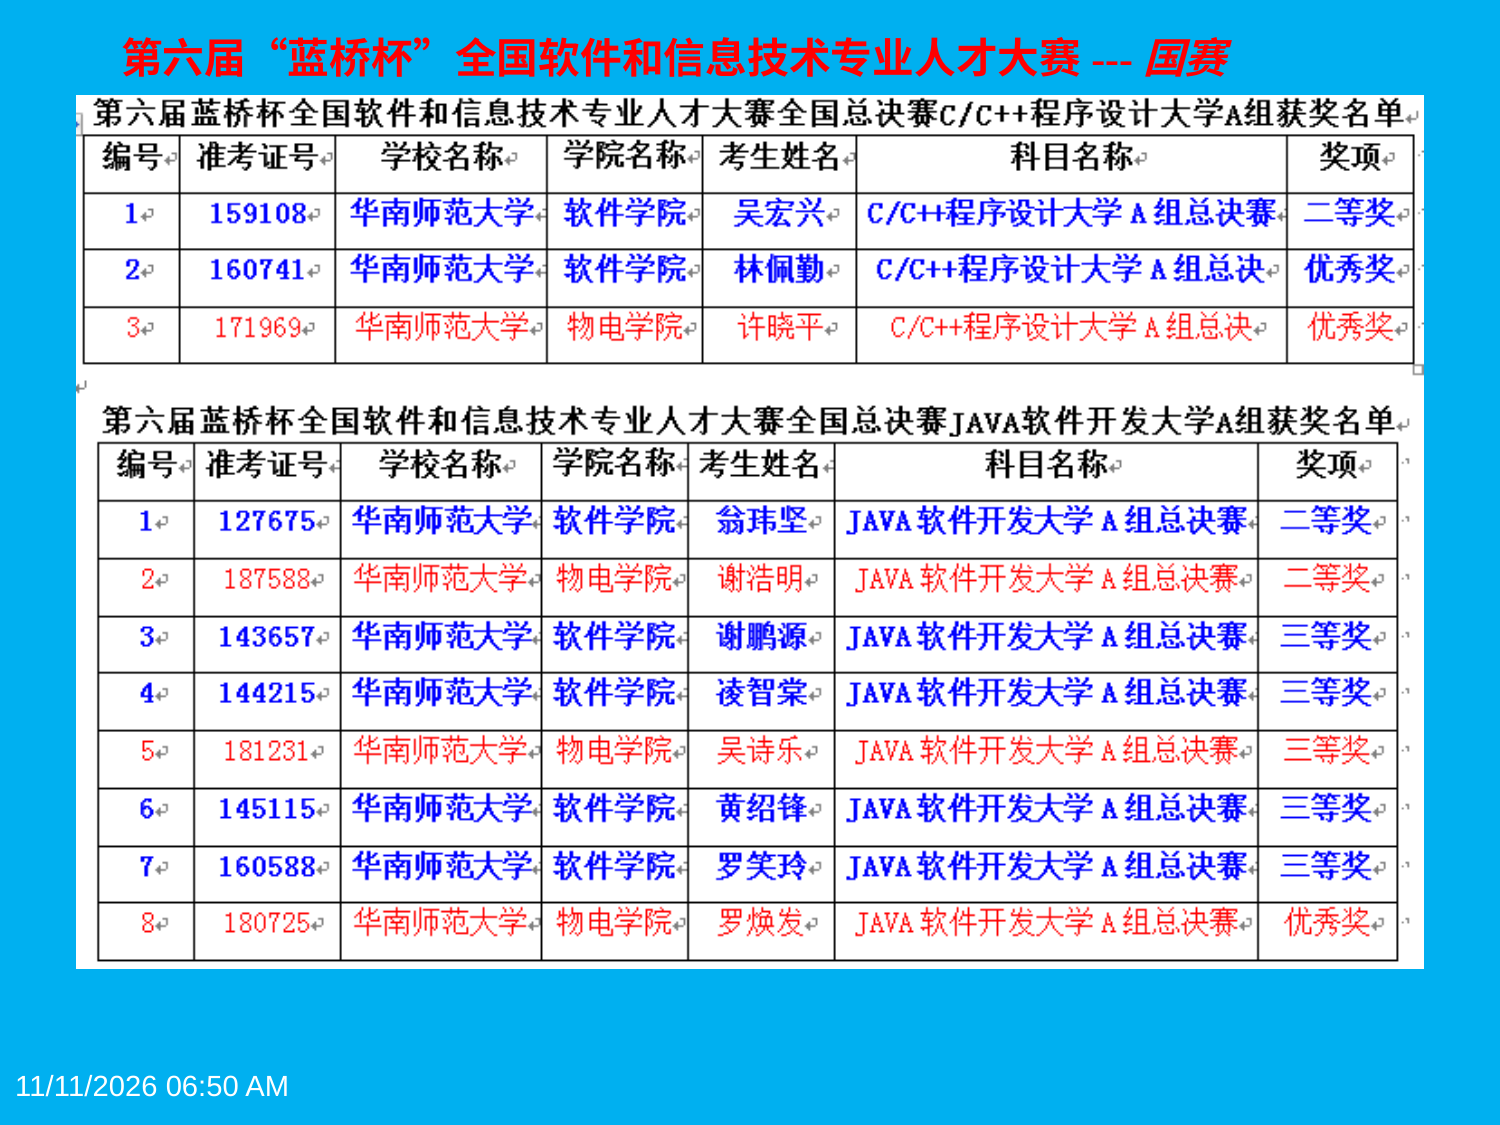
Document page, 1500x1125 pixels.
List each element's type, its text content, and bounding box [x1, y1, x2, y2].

picture [77, 96, 1423, 968]
text_box 第六届“蓝桥杯”全国软件和信息技术专业人才大赛---国赛 [106, 24, 1258, 90]
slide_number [0, 1046, 367, 1123]
